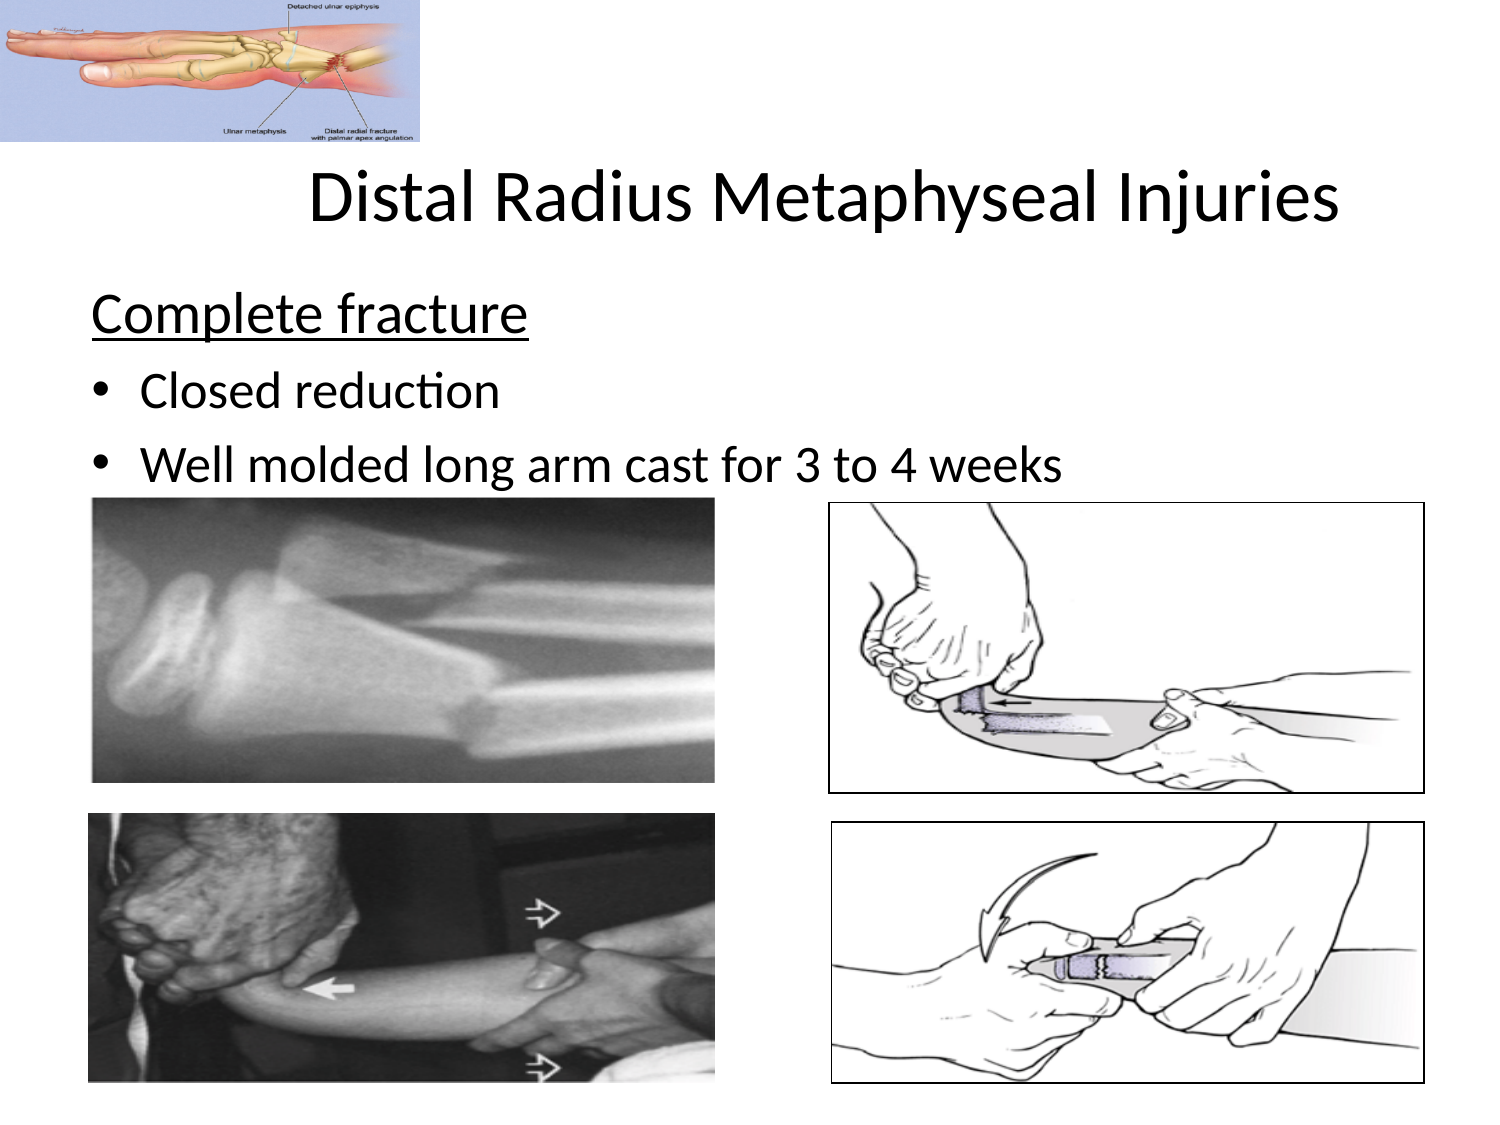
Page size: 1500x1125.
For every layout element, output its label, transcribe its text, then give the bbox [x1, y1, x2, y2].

picture [831, 822, 1424, 1083]
picture [0, 0, 421, 142]
list Complete fracture Closed reduction Well molded long arm cast for 3 to 4 weeks [76, 267, 1427, 504]
picture [88, 326, 715, 1083]
title Distal Radius Metaphyseal Injuries [150, 137, 1500, 327]
picture [829, 503, 1424, 793]
